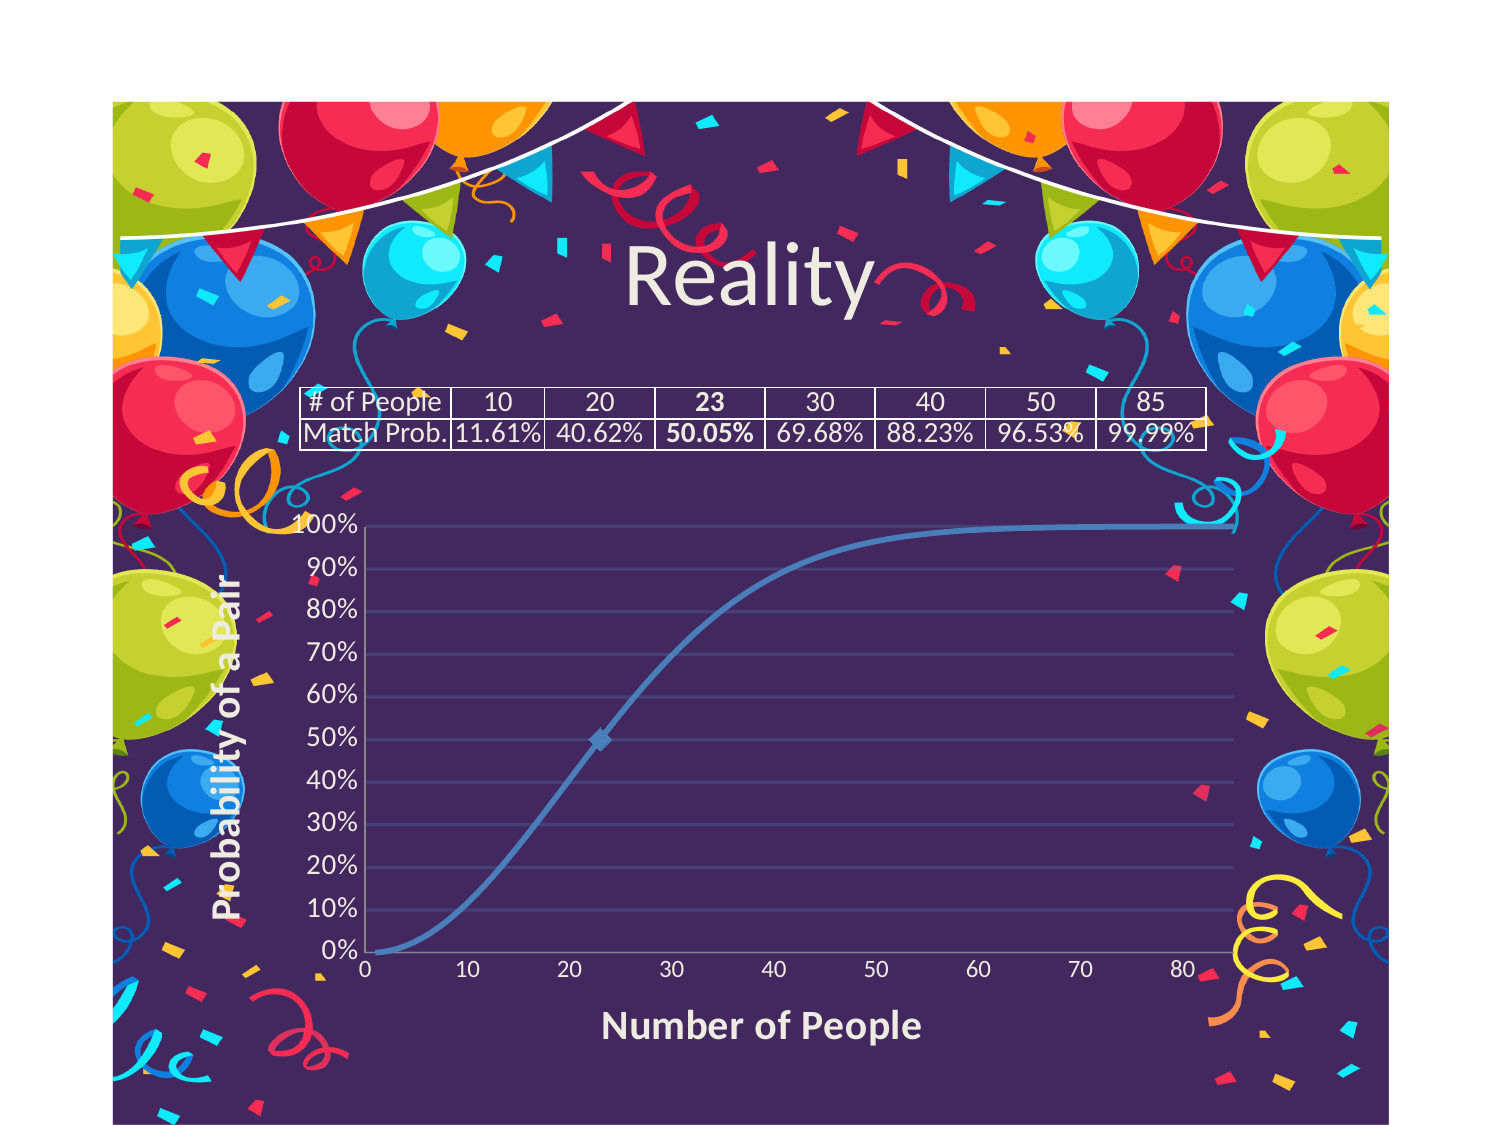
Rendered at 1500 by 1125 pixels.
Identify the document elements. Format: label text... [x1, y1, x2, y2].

table_header 10 [452, 388, 544, 418]
table_cell 50.05% [656, 420, 764, 449]
table_header 50 [986, 388, 1095, 418]
table_cell 99.99% [1097, 420, 1205, 449]
picture [0, 0, 1500, 1125]
table_cell Match Prob. [301, 420, 450, 449]
table_cell 96.53% [986, 420, 1095, 449]
table_cell 88.23% [876, 420, 985, 449]
table_header 23 [656, 388, 764, 418]
table_cell 69.68% [766, 420, 874, 449]
chart [174, 499, 1256, 1088]
table_header 30 [766, 388, 874, 418]
title Reality [75, 174, 1425, 363]
table_header 20 [545, 388, 654, 418]
table_header # of People [301, 388, 450, 418]
table_header 40 [876, 388, 985, 418]
table_header 85 [1097, 388, 1205, 418]
table_cell 40.62% [545, 420, 654, 449]
table_cell 11.61% [452, 420, 544, 449]
